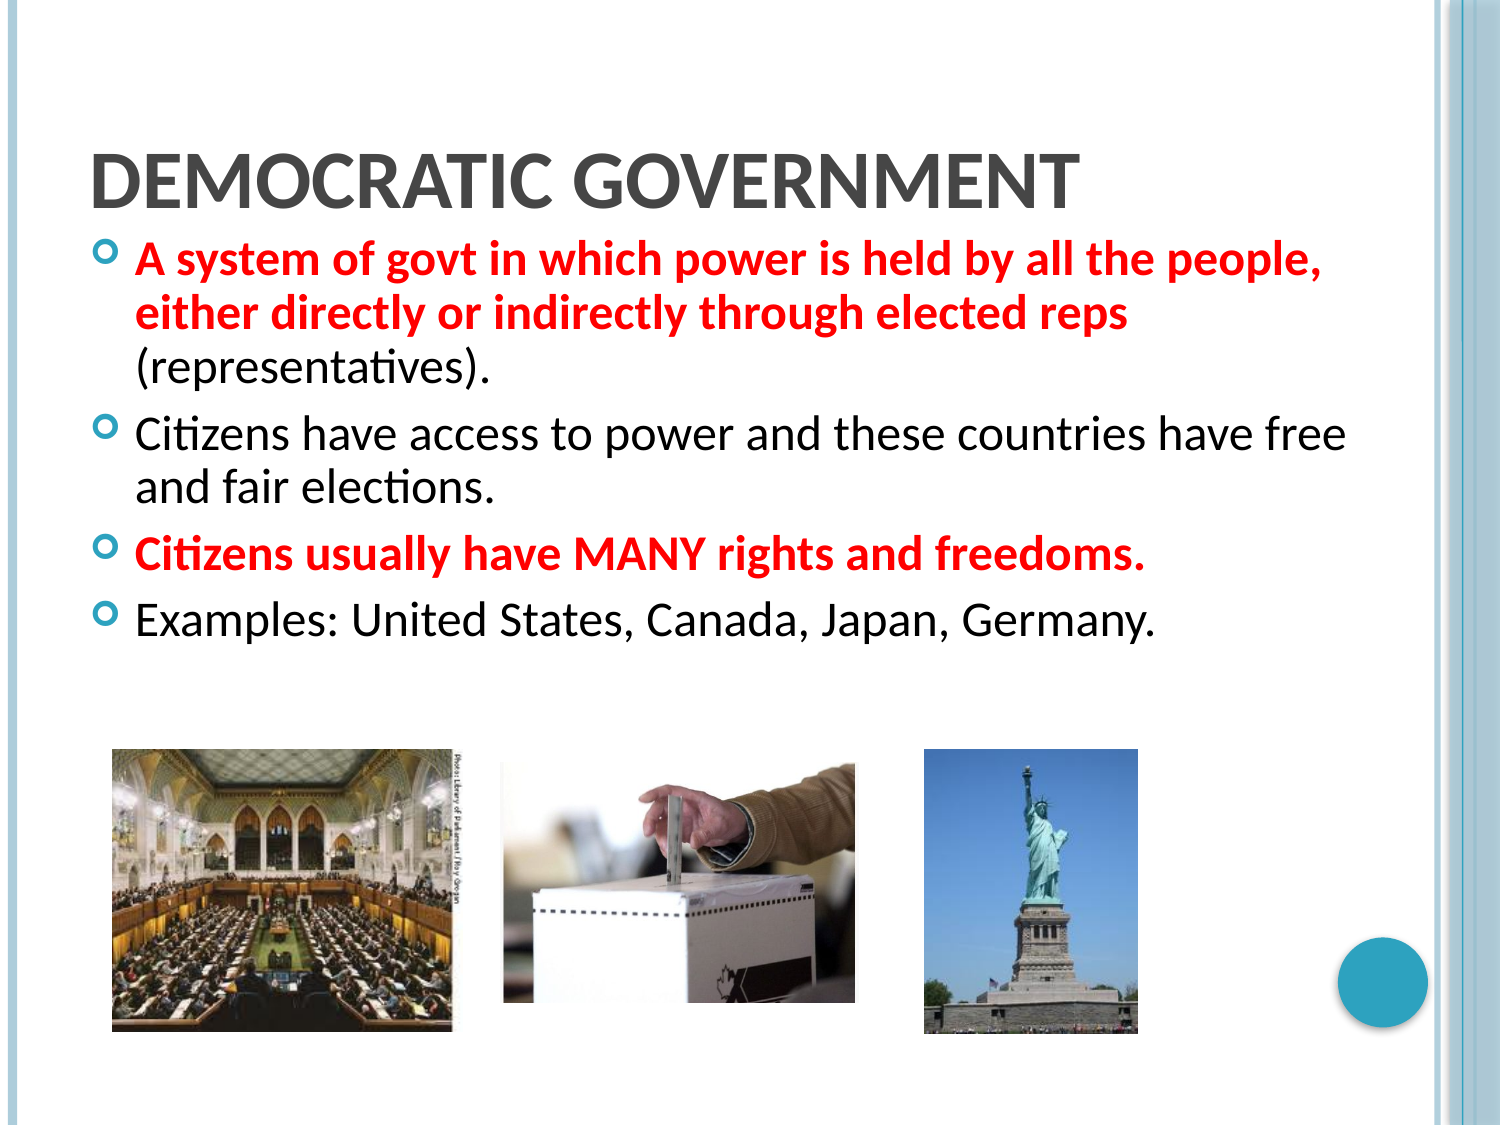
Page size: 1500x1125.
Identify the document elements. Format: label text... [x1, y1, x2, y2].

list A system of govt in which power is held by all the people, either directly or indirectly through elected reps (representatives). Citizens have access to power and these countries have free and fair elections. Citizens usually have MANY rights and freedoms. Examples: United States, Canada, Japan, Germany. [75, 224, 1425, 968]
picture [111, 749, 463, 1033]
picture [499, 761, 859, 1003]
picture [924, 749, 1138, 1035]
title Democratic government [75, 45, 1300, 224]
